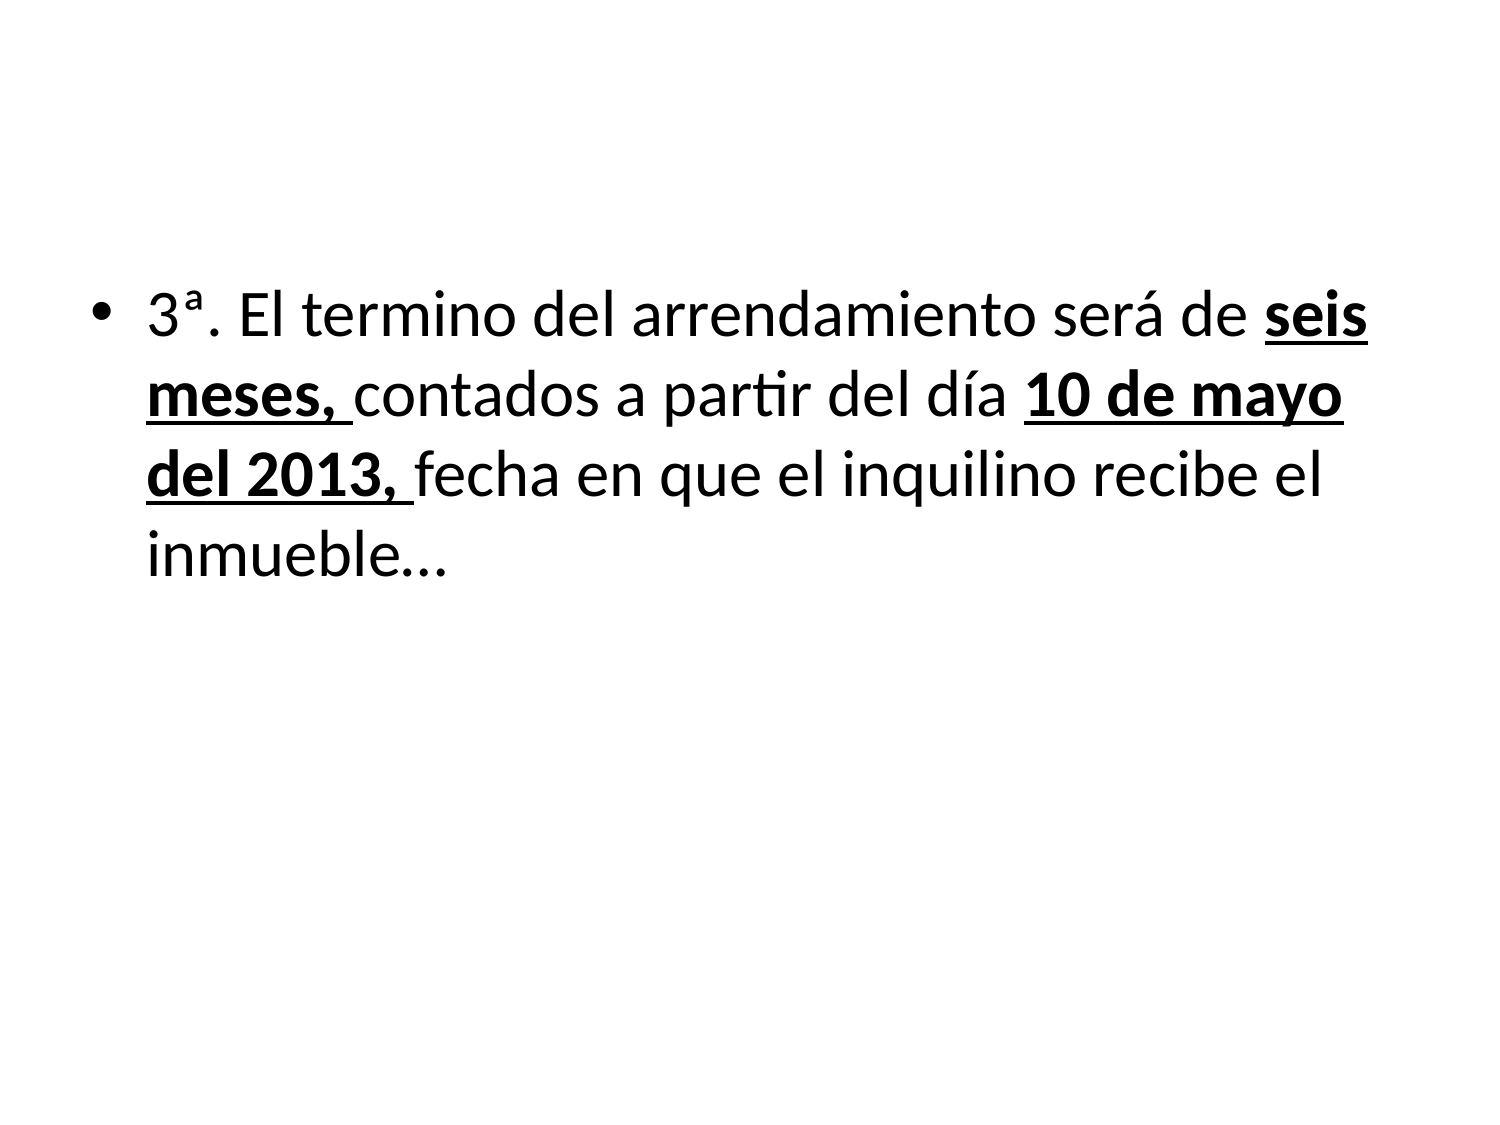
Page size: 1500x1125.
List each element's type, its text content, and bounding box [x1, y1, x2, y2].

list 3ª. El termino del arrendamiento será de seis meses, contados a partir del día 10 de mayo del 2013, fecha en que el inquilino recibe el inmueble… [75, 262, 1425, 1005]
